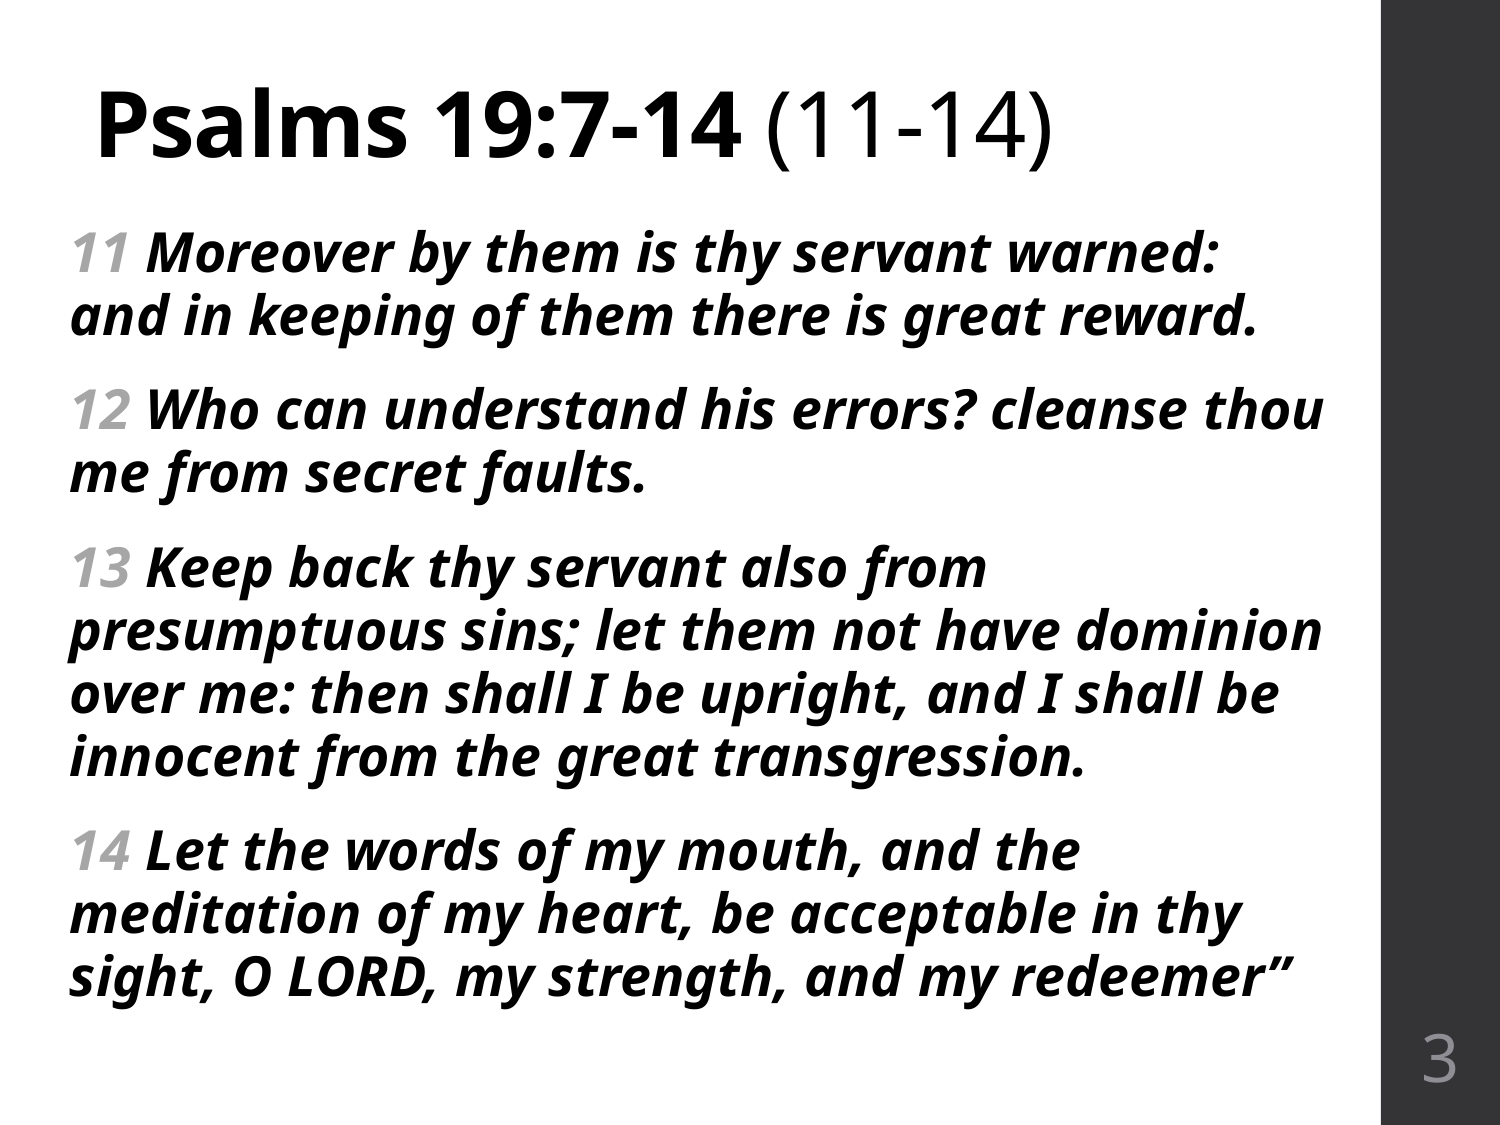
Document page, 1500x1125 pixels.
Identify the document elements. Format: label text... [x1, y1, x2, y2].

title Psalms 19:7-14 (11-14) [78, 43, 1271, 185]
list 11 Moreover by them is thy servant warned: and in keeping of them there is great reward. 12 Who can understand his errors? cleanse thou me from secret faults. 13 Keep back thy servant also from presumptuous sins; let them not have dominion over me: then shall I be upright, and I shall be innocent from the great transgression. 14 Let the words of my mouth, and the meditation of my heart, be acceptable in thy sight, O LORD, my strength, and my redeemer” [54, 214, 1350, 1110]
slide_number 3 [1384, 1012, 1498, 1110]
